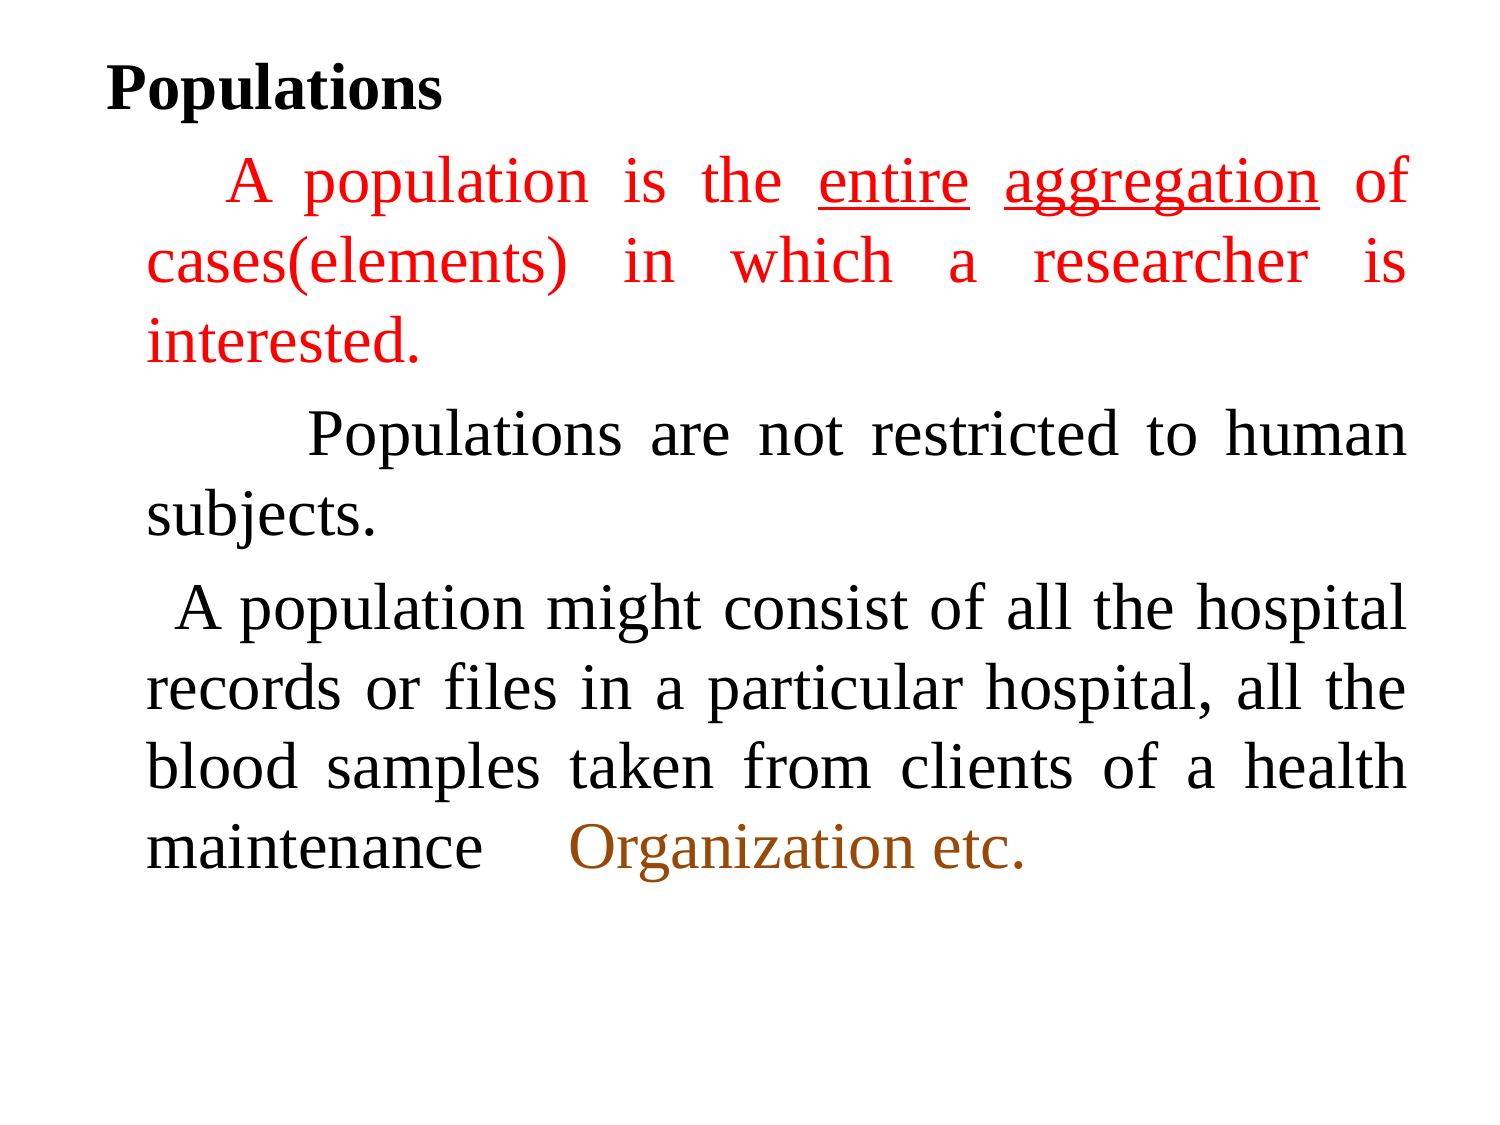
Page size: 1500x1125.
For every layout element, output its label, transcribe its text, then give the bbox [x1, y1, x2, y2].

list Populations A population is the entire aggregation of cases(elements) in which a researcher is interested. Populations are not restricted to human subjects. A population might consist of all the hospital records or files in a particular hospital, all the blood samples taken from clients of a health maintenance Organization etc. [75, 35, 1425, 1032]
